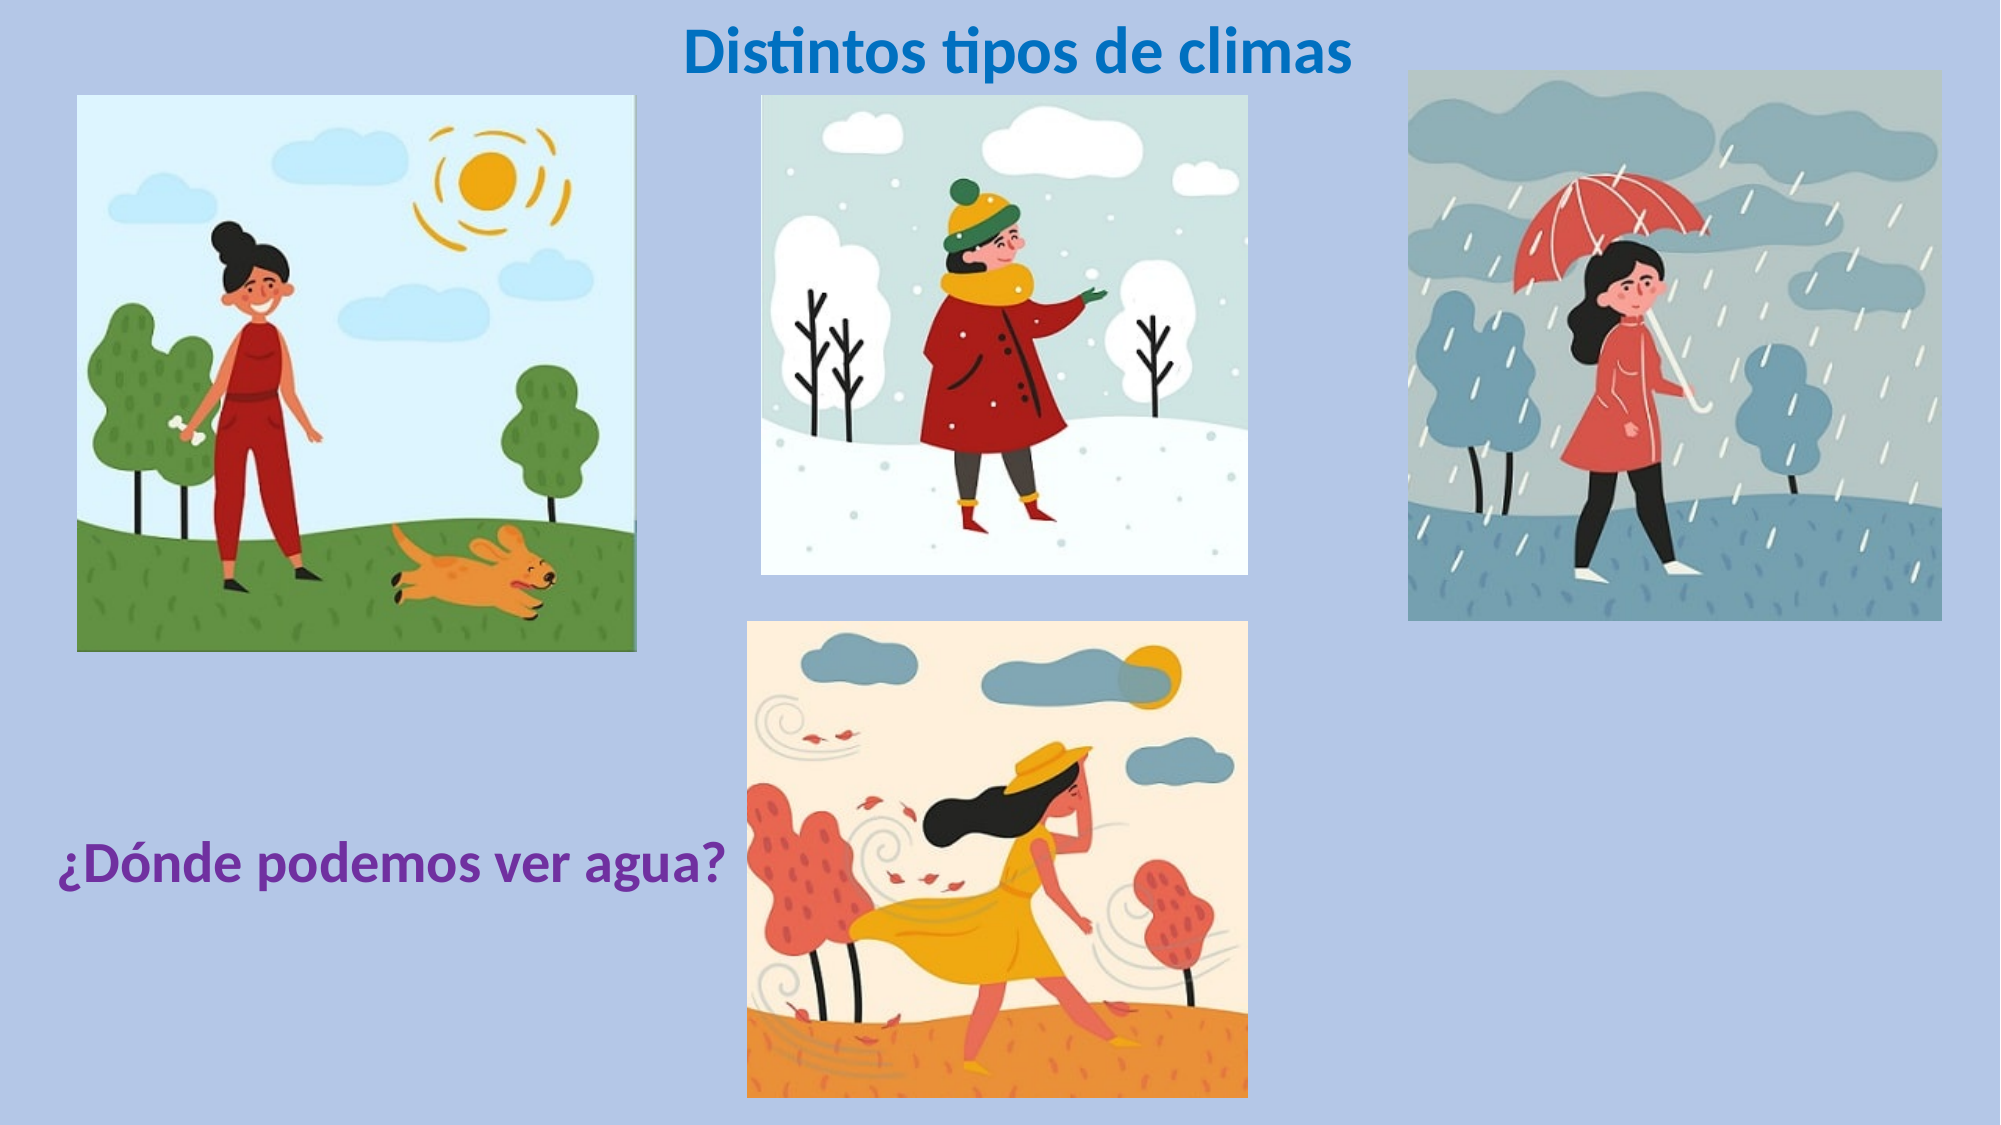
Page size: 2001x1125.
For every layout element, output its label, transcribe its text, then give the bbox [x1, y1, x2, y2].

picture [77, 95, 637, 652]
picture [761, 95, 1248, 575]
text_box ¿Dónde podemos ver agua? [41, 816, 744, 902]
picture [747, 620, 1248, 1098]
text_box Distintos tipos de climas [668, 0, 1370, 95]
picture [1408, 70, 1942, 621]
